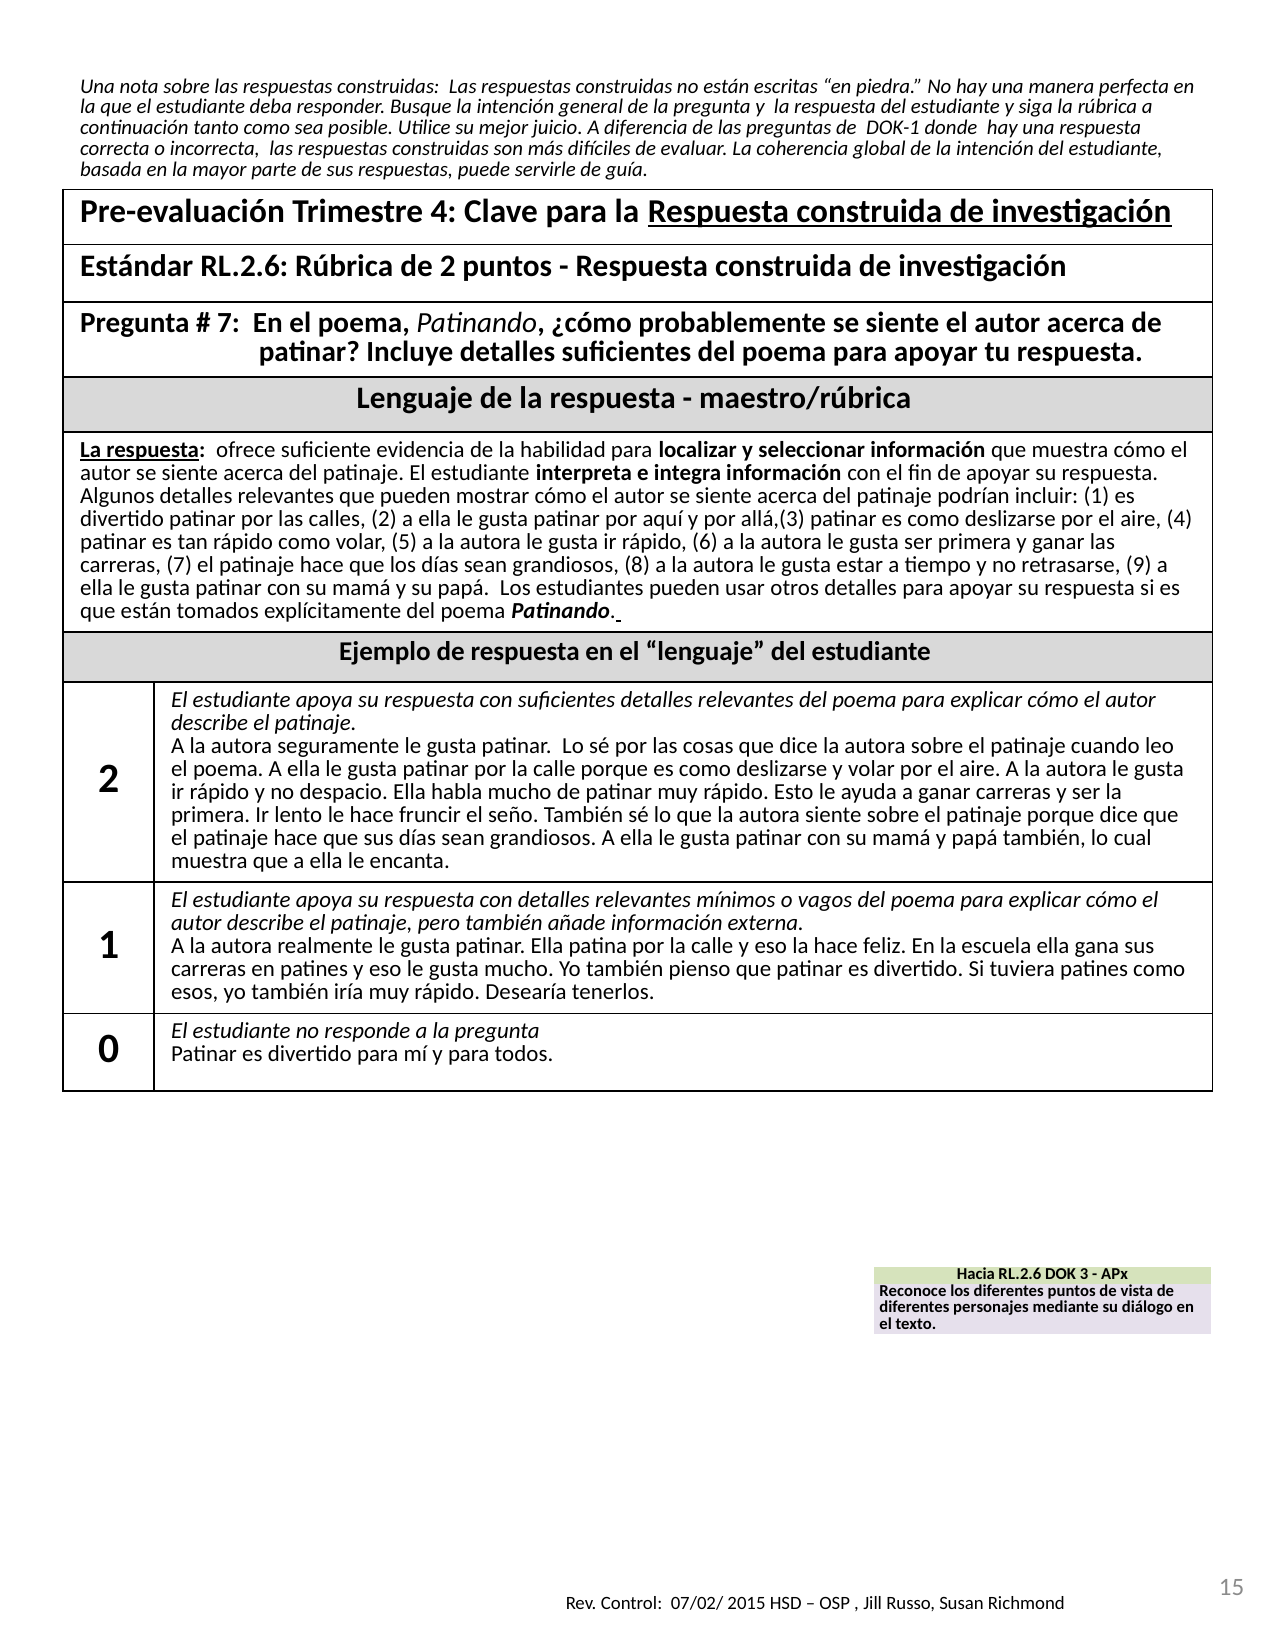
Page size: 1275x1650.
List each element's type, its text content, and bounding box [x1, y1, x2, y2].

table_cell Estándar RL.2.6: Rúbrica de 2 puntos - Respuesta construida de investigación [64, 245, 1212, 301]
table_cell Lenguaje de la respuesta - maestro/rúbrica [64, 378, 1212, 431]
table_cell El estudiante no responde a la pregunta Patinar es divertido para mí y para todos. [155, 1014, 1212, 1090]
table_cell 2 [64, 683, 153, 881]
table_header Hacia RL.2.6 DOK 3 - APx [874, 1267, 1211, 1284]
table_cell El estudiante apoya su respuesta con detalles relevantes mínimos o vagos del poema para explicar cómo el autor describe el patinaje, pero también añade información externa. A la autora realmente le gusta patinar. Ella patina por la calle y eso la hace feliz. En la escuela ella gana sus carreras en patines y eso le gusta mucho. Yo también pienso que patinar es divertido. Si tuviera patines como esos, yo también iría muy rápido. Desearía tenerlos. [155, 883, 1212, 1013]
table_cell 0 [64, 1014, 153, 1090]
table_cell Reconoce los diferentes puntos de vista de diferentes personajes mediante su diálogo en el texto. [874, 1284, 1211, 1334]
slide_number 15 [1161, 1547, 1262, 1623]
table_header Una nota sobre las respuestas construidas: Las respuestas construidas no están escritas “en piedra.” No hay una manera perfecta en la que el estudiante deba responder. Busque la intención general de la pregunta y la respuesta del estudiante y siga la rúbrica a continuación tanto como sea posible. Utilice su mejor juicio. A diferencia de las preguntas de DOK-1 donde hay una respuesta correcta o incorrecta, las respuestas construidas son más difíciles de evaluar. La coherencia global de la intención del estudiante, basada en la mayor parte de sus respuestas, puede servirle de guía. [63, 69, 1212, 189]
table_cell Ejemplo de respuesta en el “lenguaje” del estudiante [64, 633, 1212, 681]
table_cell 1 [64, 883, 153, 1013]
table_cell El estudiante apoya su respuesta con suficientes detalles relevantes del poema para explicar cómo el autor describe el patinaje. A la autora seguramente le gusta patinar. Lo sé por las cosas que dice la autora sobre el patinaje cuando leo el poema. A ella le gusta patinar por la calle porque es como deslizarse y volar por el aire. A la autora le gusta ir rápido y no despacio. Ella habla mucho de patinar muy rápido. Esto le ayuda a ganar carreras y ser la primera. Ir lento le hace fruncir el seño. También sé lo que la autora siente sobre el patinaje porque dice que el patinaje hace que sus días sean grandiosos. A ella le gusta patinar con su mamá y papá también, lo cual muestra que a ella le encanta. [155, 683, 1212, 881]
table_cell La respuesta: ofrece suficiente evidencia de la habilidad para localizar y seleccionar información que muestra cómo el autor se siente acerca del patinaje. El estudiante interpreta e integra información con el fin de apoyar su respuesta. Algunos detalles relevantes que pueden mostrar cómo el autor se siente acerca del patinaje podrían incluir: (1) es divertido patinar por las calles, (2) a ella le gusta patinar por aquí y por allá,(3) patinar es como deslizarse por el aire, (4) patinar es tan rápido como volar, (5) a la autora le gusta ir rápido, (6) a la autora le gusta ser primera y ganar las carreras, (7) el patinaje hace que los días sean grandiosos, (8) a la autora le gusta estar a tiempo y no retrasarse, (9) a ella le gusta patinar con su mamá y su papá. Los estudiantes pueden usar otros detalles para apoyar su respuesta si es que están tomados explícitamente del poema Patinando. [64, 433, 1212, 631]
table_cell Pregunta # 7: En el poema, Patinando, ¿cómo probablemente se siente el autor acerca de patinar? Incluye detalles suficientes del poema para apoyar tu respuesta. [64, 303, 1212, 376]
table_cell Pre-evaluación Trimestre 4: Clave para la Respuesta construida de investigación [64, 190, 1212, 244]
